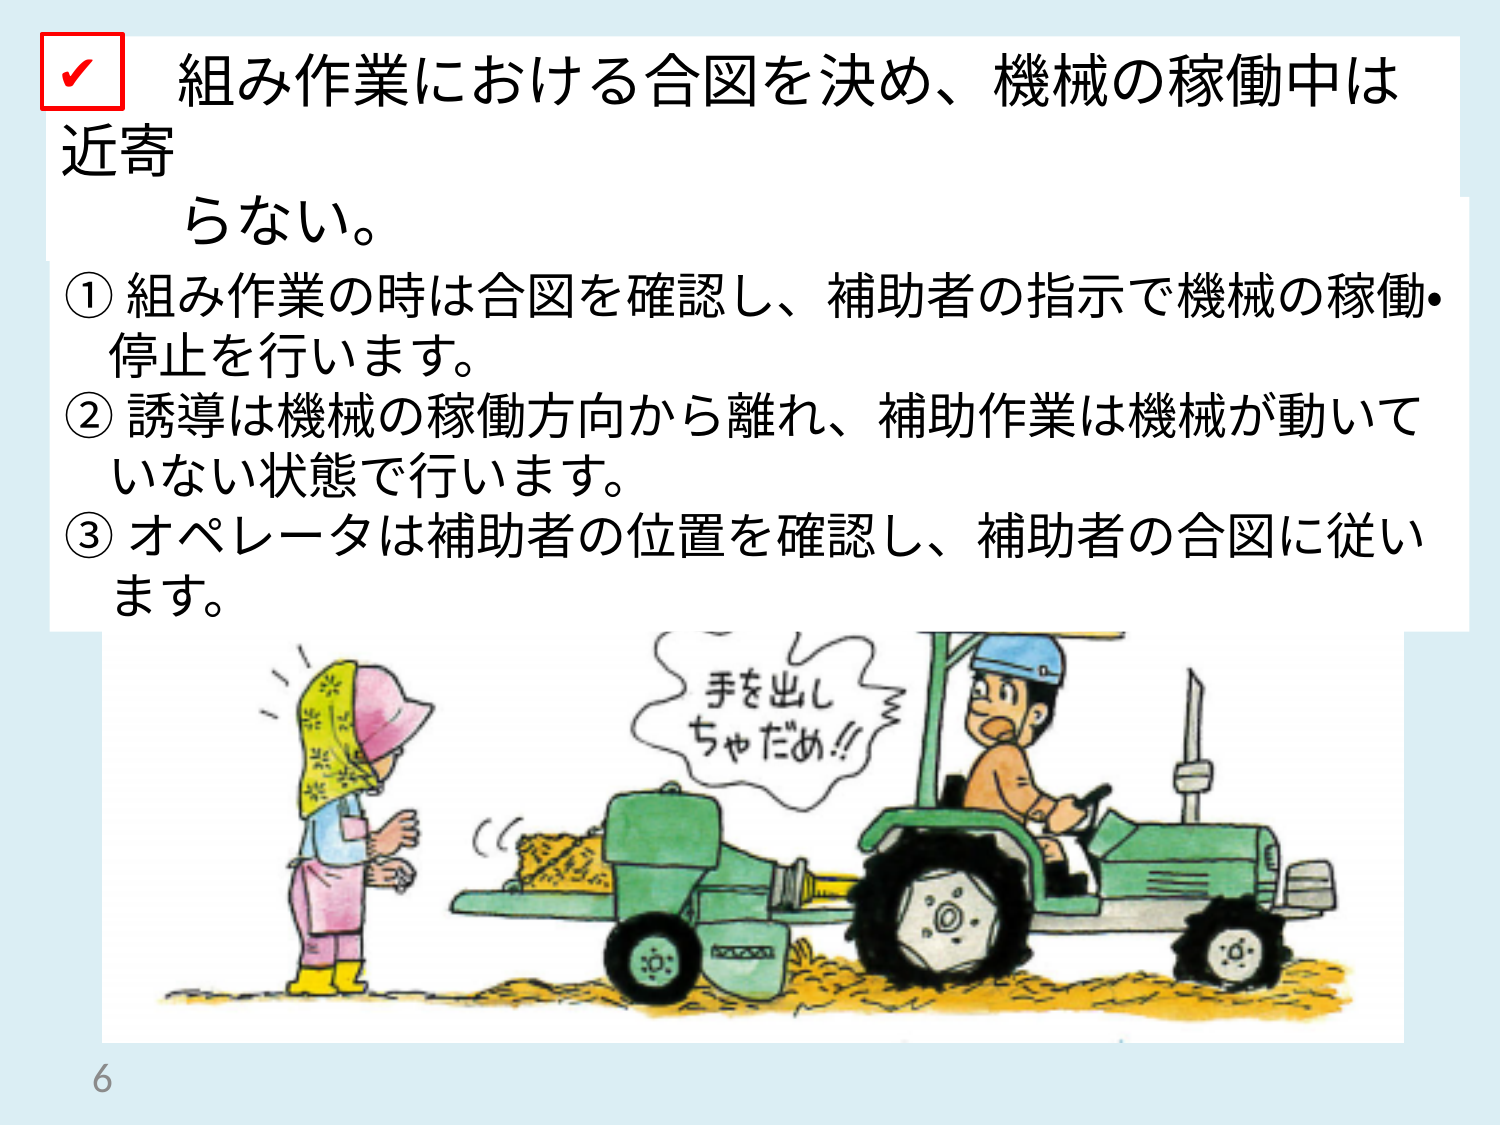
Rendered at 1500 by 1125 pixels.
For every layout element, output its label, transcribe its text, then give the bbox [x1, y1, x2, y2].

slide_number 158 [76, 1045, 1425, 1106]
picture [102, 585, 1404, 1044]
text_box 組み作業における合図を決め、機械の稼働中は近寄 らない。 [46, 36, 1460, 261]
text_box ✔ [41, 33, 123, 109]
text_box 《改善のポイント》 ①組み作業の時は合図を確認し、補助者の指示で機械の稼働・停止を行います。 ②誘導は機械の稼働方向から離れ、補助作業は機械が動いていない状態で行います。 ③オペレータは補助者の位置を確認し、補助者の合図に従います。 [49, 196, 1470, 632]
